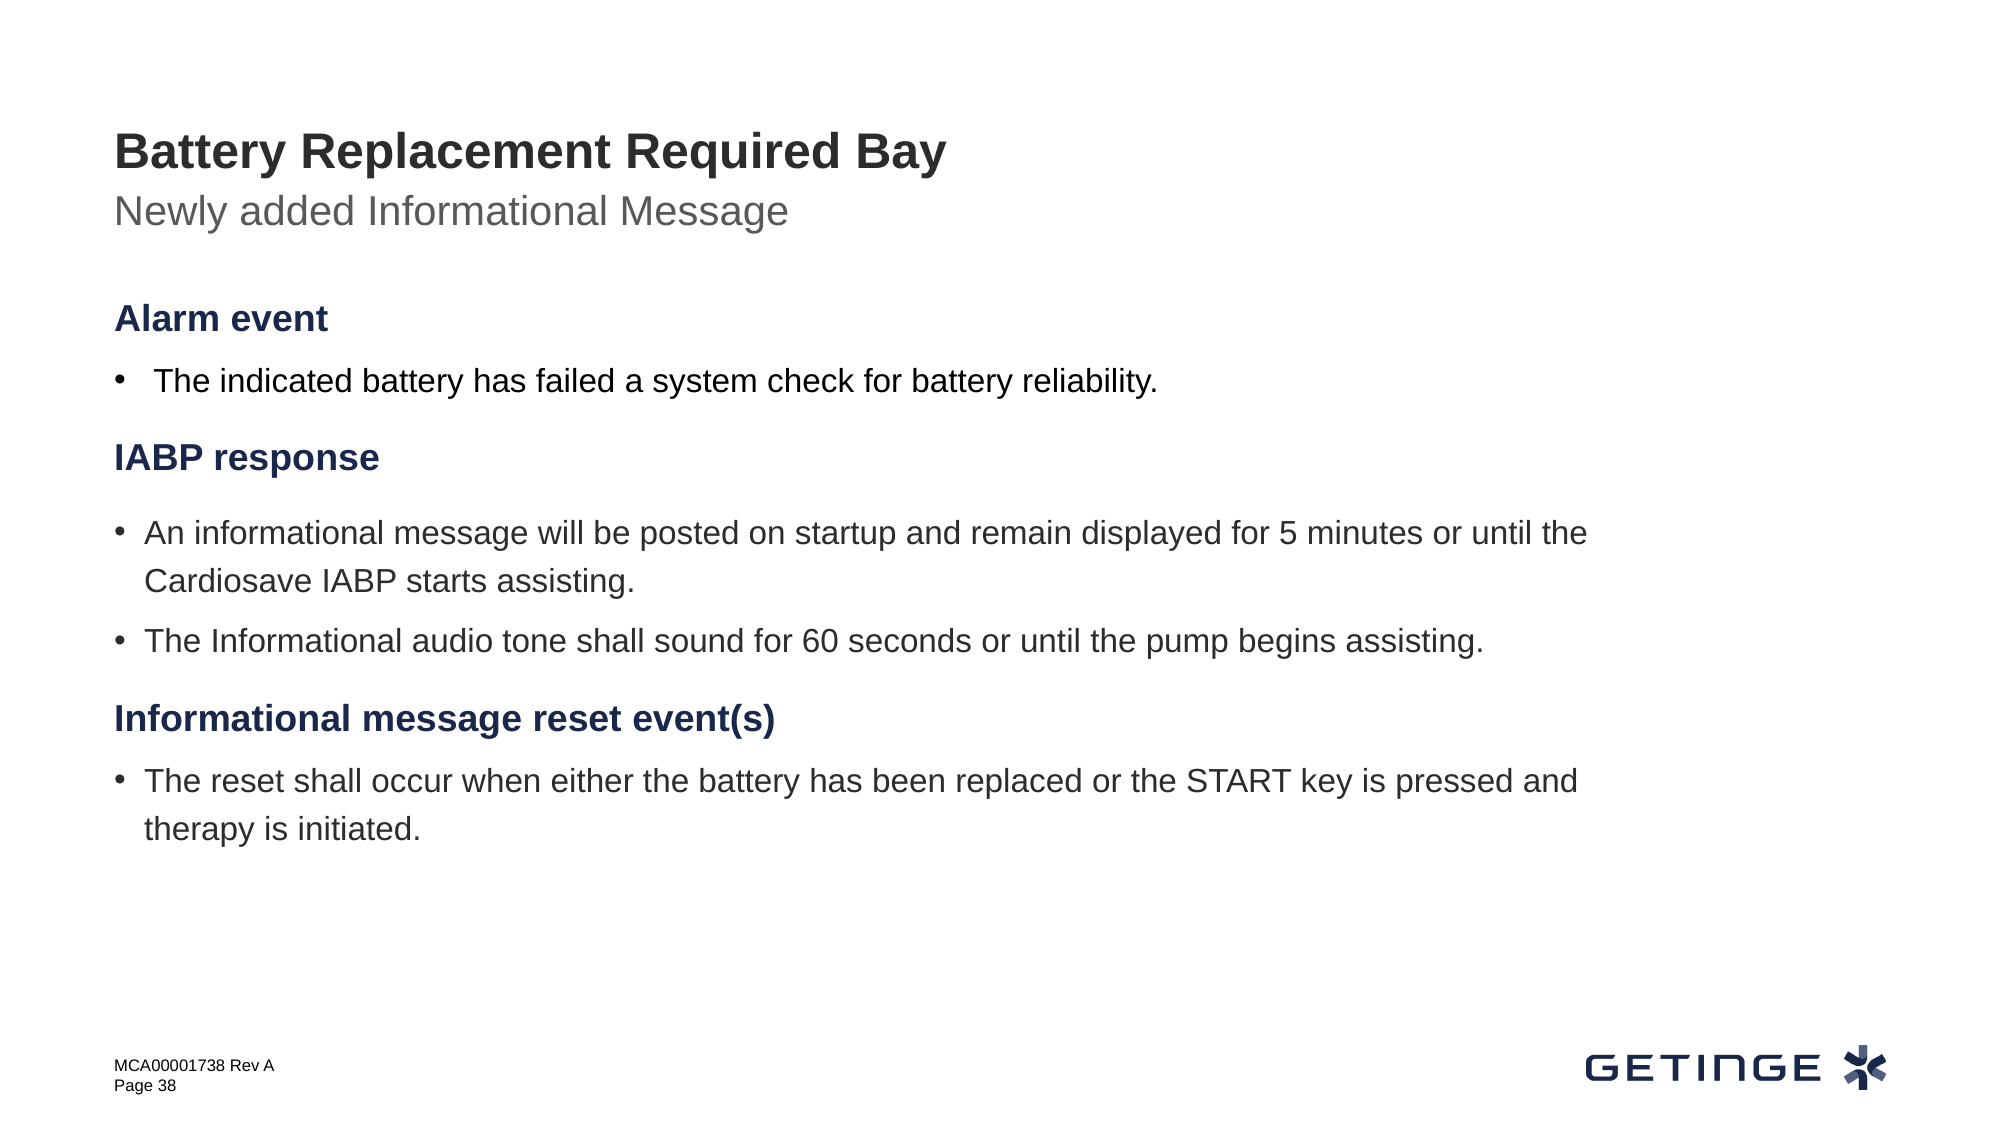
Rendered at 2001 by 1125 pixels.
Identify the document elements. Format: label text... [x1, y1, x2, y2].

slide_number Page 38 [114, 1075, 1532, 1094]
list Alarm event The indicated battery has failed a system check for battery reliability. IABP response An informational message will be posted on startup and remain displayed for 5 minutes or until the Cardiosave IABP starts assisting. The Informational audio tone shall sound for 60 seconds or until the pump begins assisting. Informational message reset event(s) The reset shall occur when either the battery has been replaced or the START key is pressed and therapy is initiated. [114, 285, 1615, 1035]
picture [1586, 1045, 1886, 1090]
list Newly added Informational Message [114, 179, 1886, 236]
title Battery Replacement Required Bay [114, 67, 1886, 179]
footer MCA00001738 Rev A [114, 1056, 1532, 1074]
